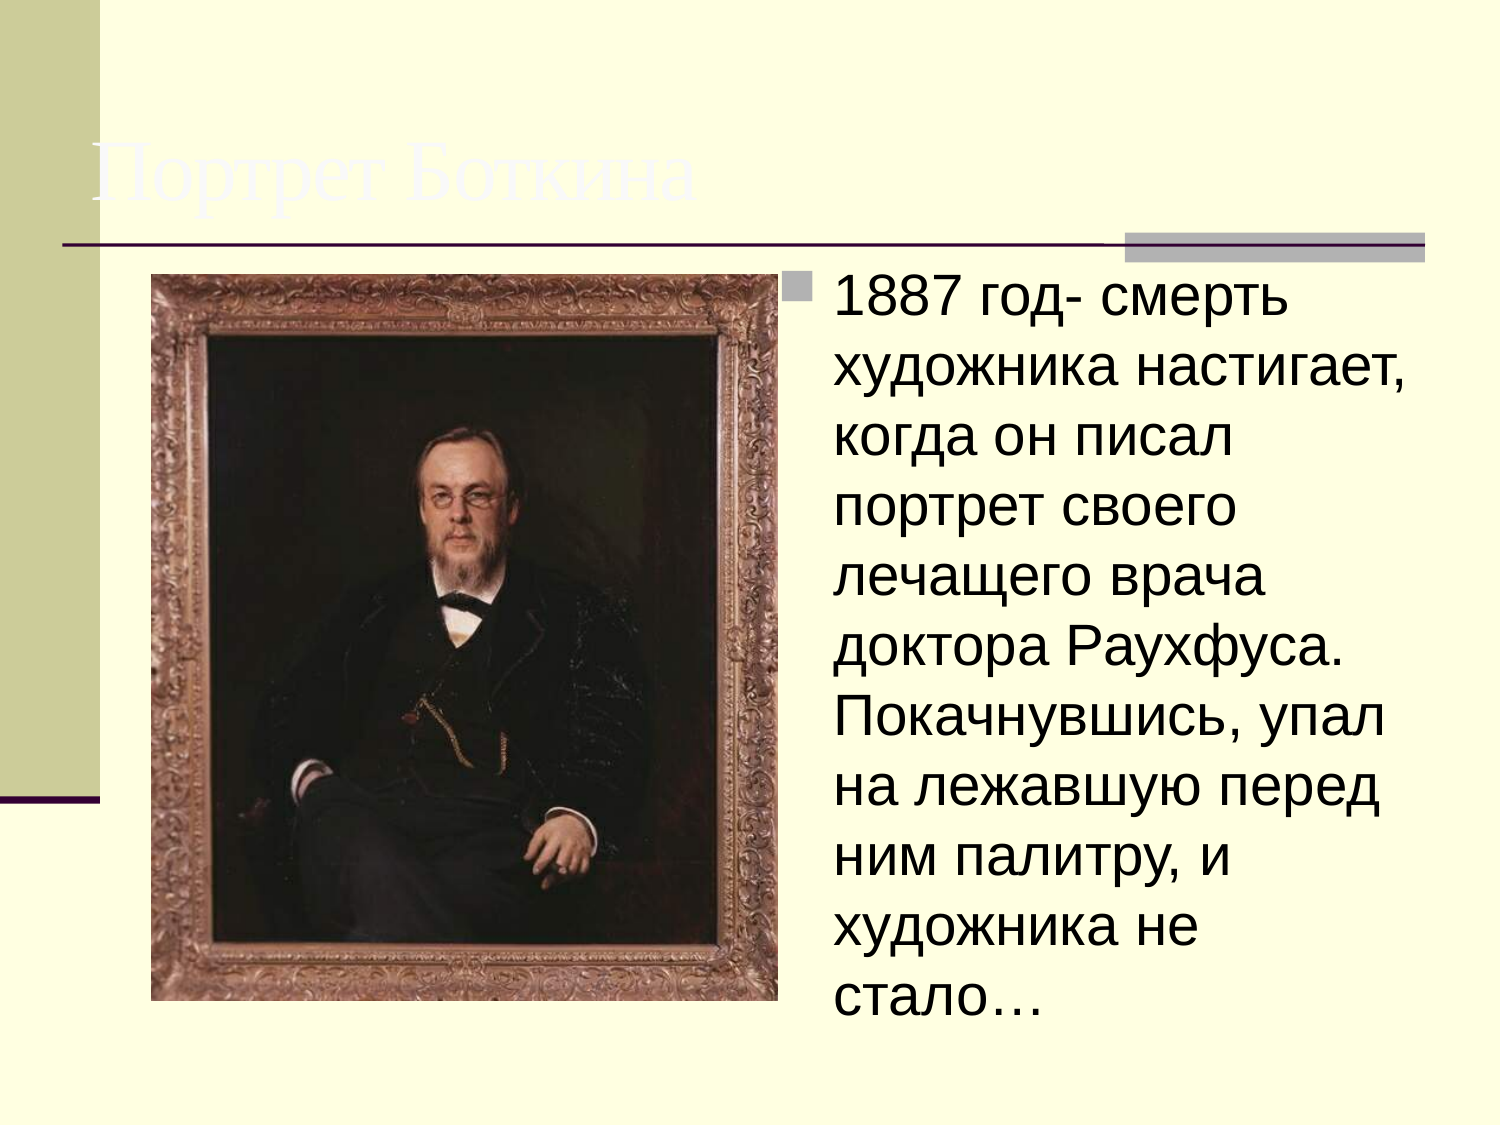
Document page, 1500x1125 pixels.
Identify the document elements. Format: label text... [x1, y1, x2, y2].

title Портрет Боткина [74, 24, 1426, 226]
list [151, 274, 778, 1002]
list 1887 год- смерть художника настигает, когда он писал портрет своего лечащего врача доктора Раухфуса. Покачнувшись, упал на лежавшую перед ним палитру, и художника не стало… [762, 249, 1429, 1001]
